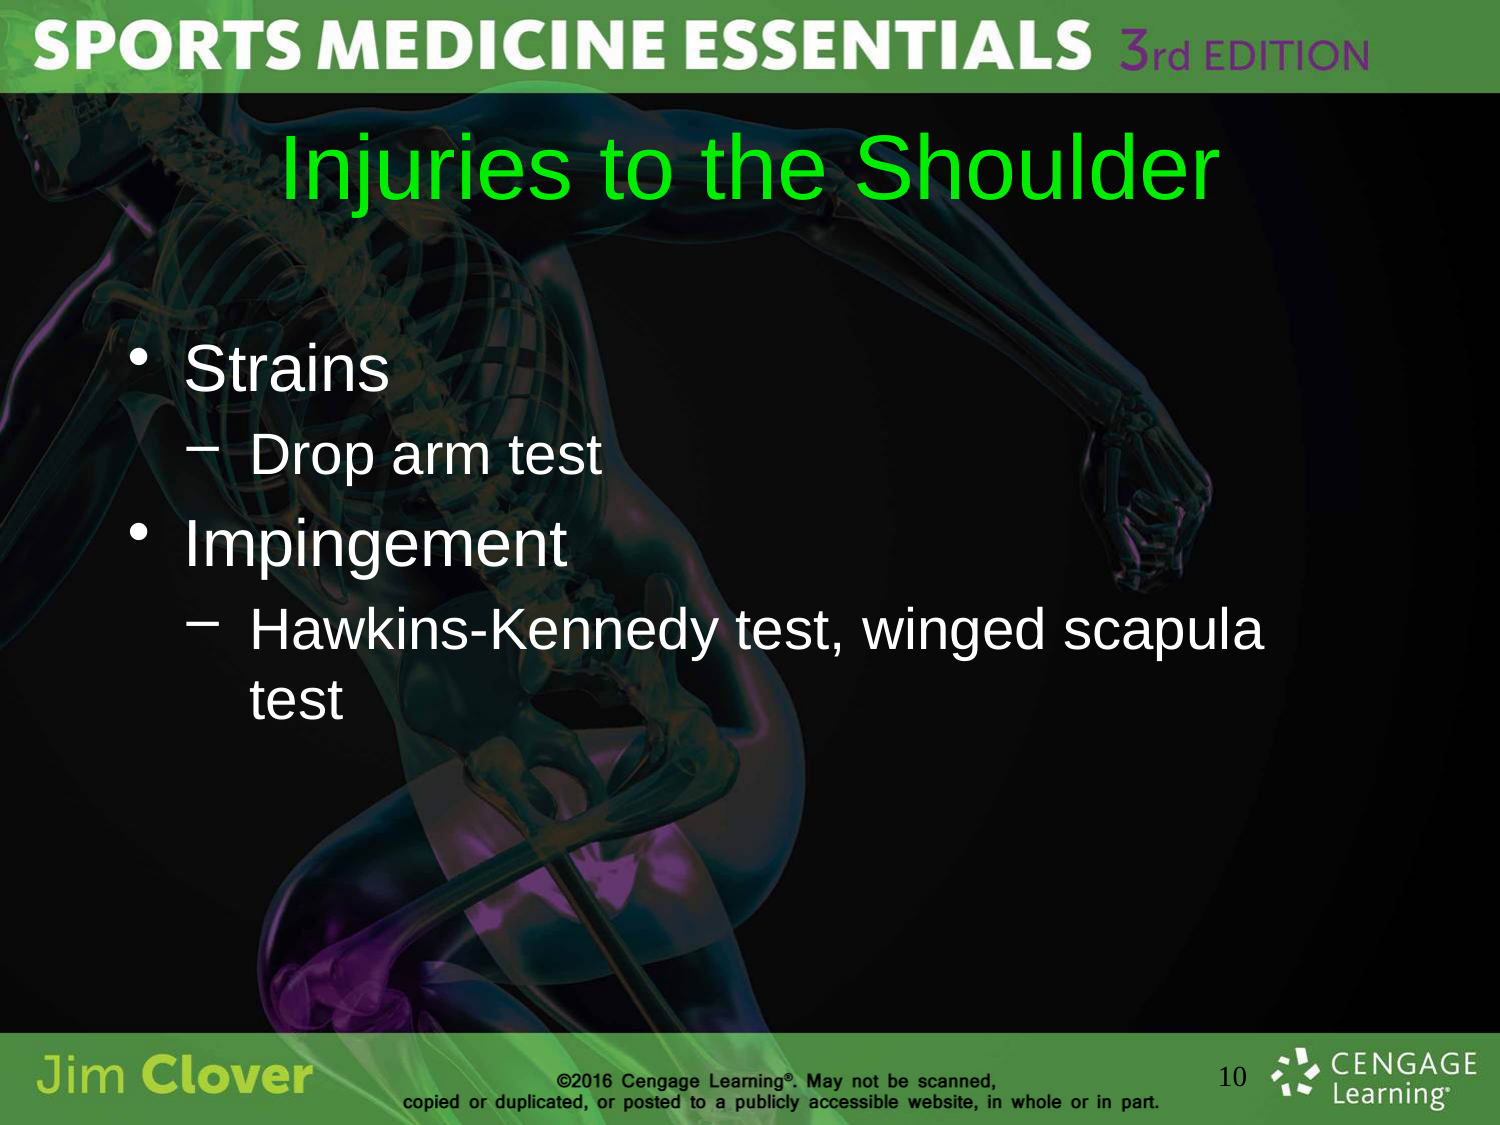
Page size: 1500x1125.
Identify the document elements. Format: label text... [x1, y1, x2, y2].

slide_number 10 [950, 1050, 1263, 1125]
picture [0, 0, 1500, 1125]
title Injuries to the Shoulder [112, 107, 1388, 258]
list Strains Drop arm test Impingement Hawkins-Kennedy test, winged scapula test [112, 317, 1388, 1030]
